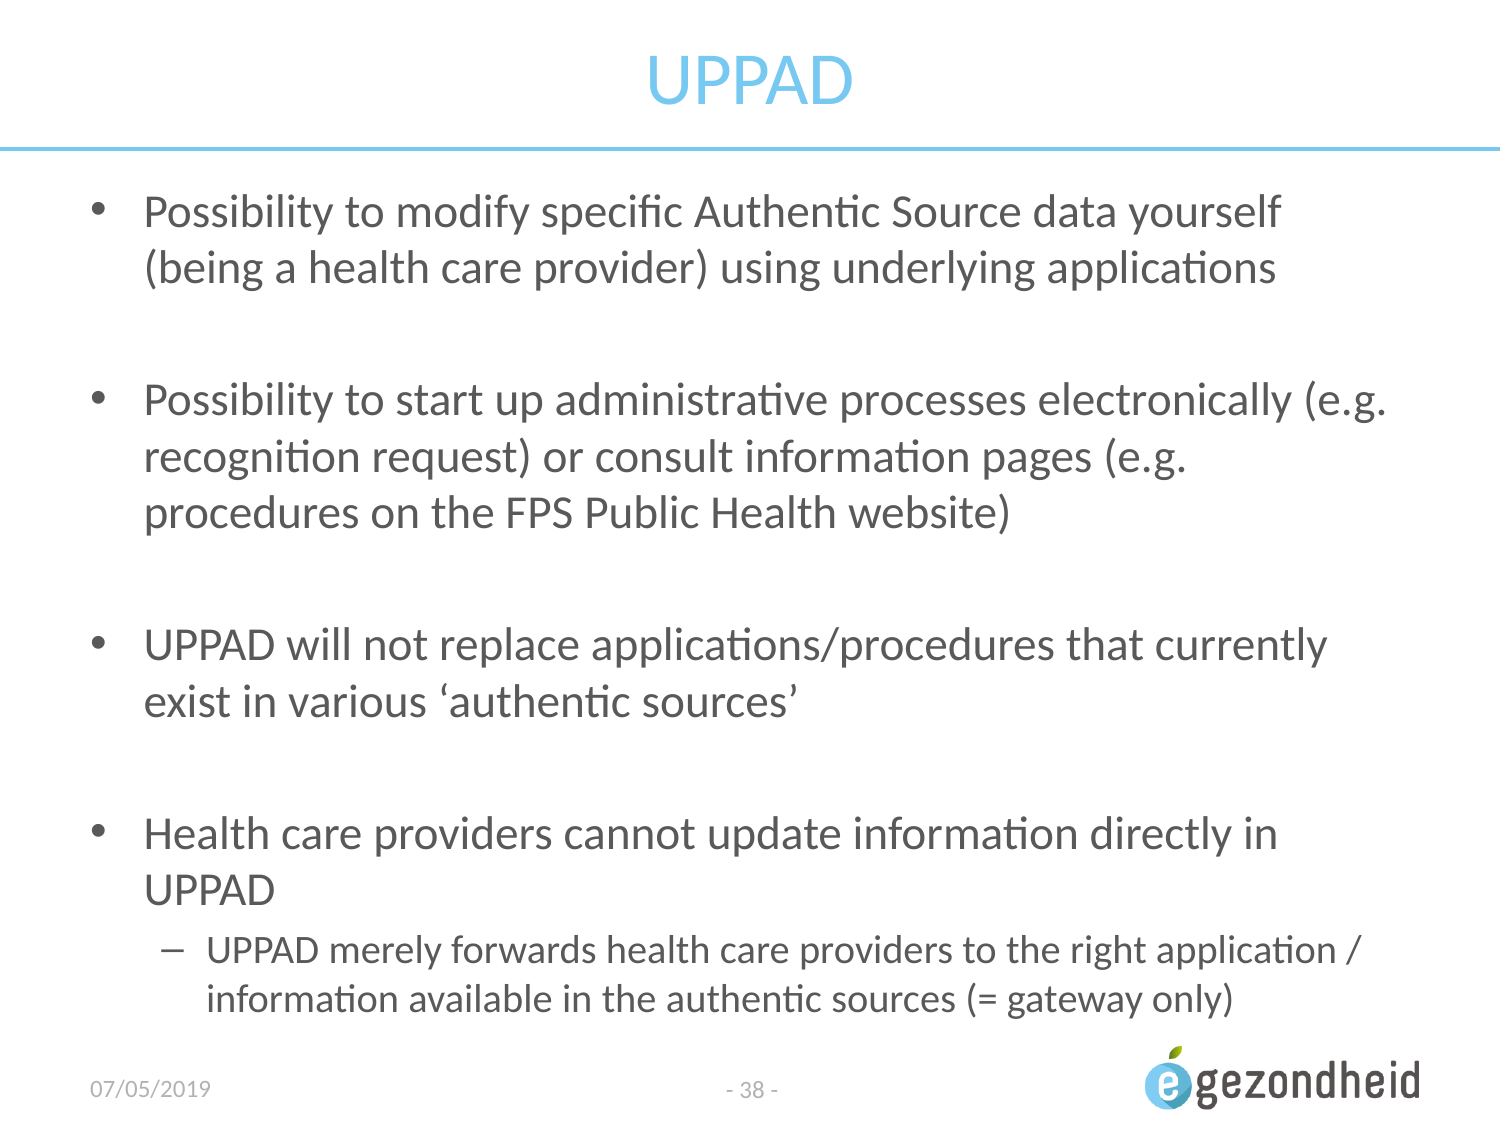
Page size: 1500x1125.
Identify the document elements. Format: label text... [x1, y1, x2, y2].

slide_number - 38 - [577, 1058, 928, 1119]
list Possibility to modify specific Authentic Source data yourself (being a health care provider) using underlying applications Possibility to start up administrative processes electronically (e.g. recognition request) or consult information pages (e.g. procedures on the FPS Public Health website) UPPAD will not replace applications/procedures that currently exist in various ‘authentic sources’ Health care providers cannot update information directly in UPPAD UPPAD merely forwards health care providers to the right application / information available in the authentic sources (= gateway only) [75, 172, 1425, 1035]
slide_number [75, 1057, 425, 1118]
title UPPAD [0, 0, 1500, 149]
picture [1116, 1037, 1447, 1125]
